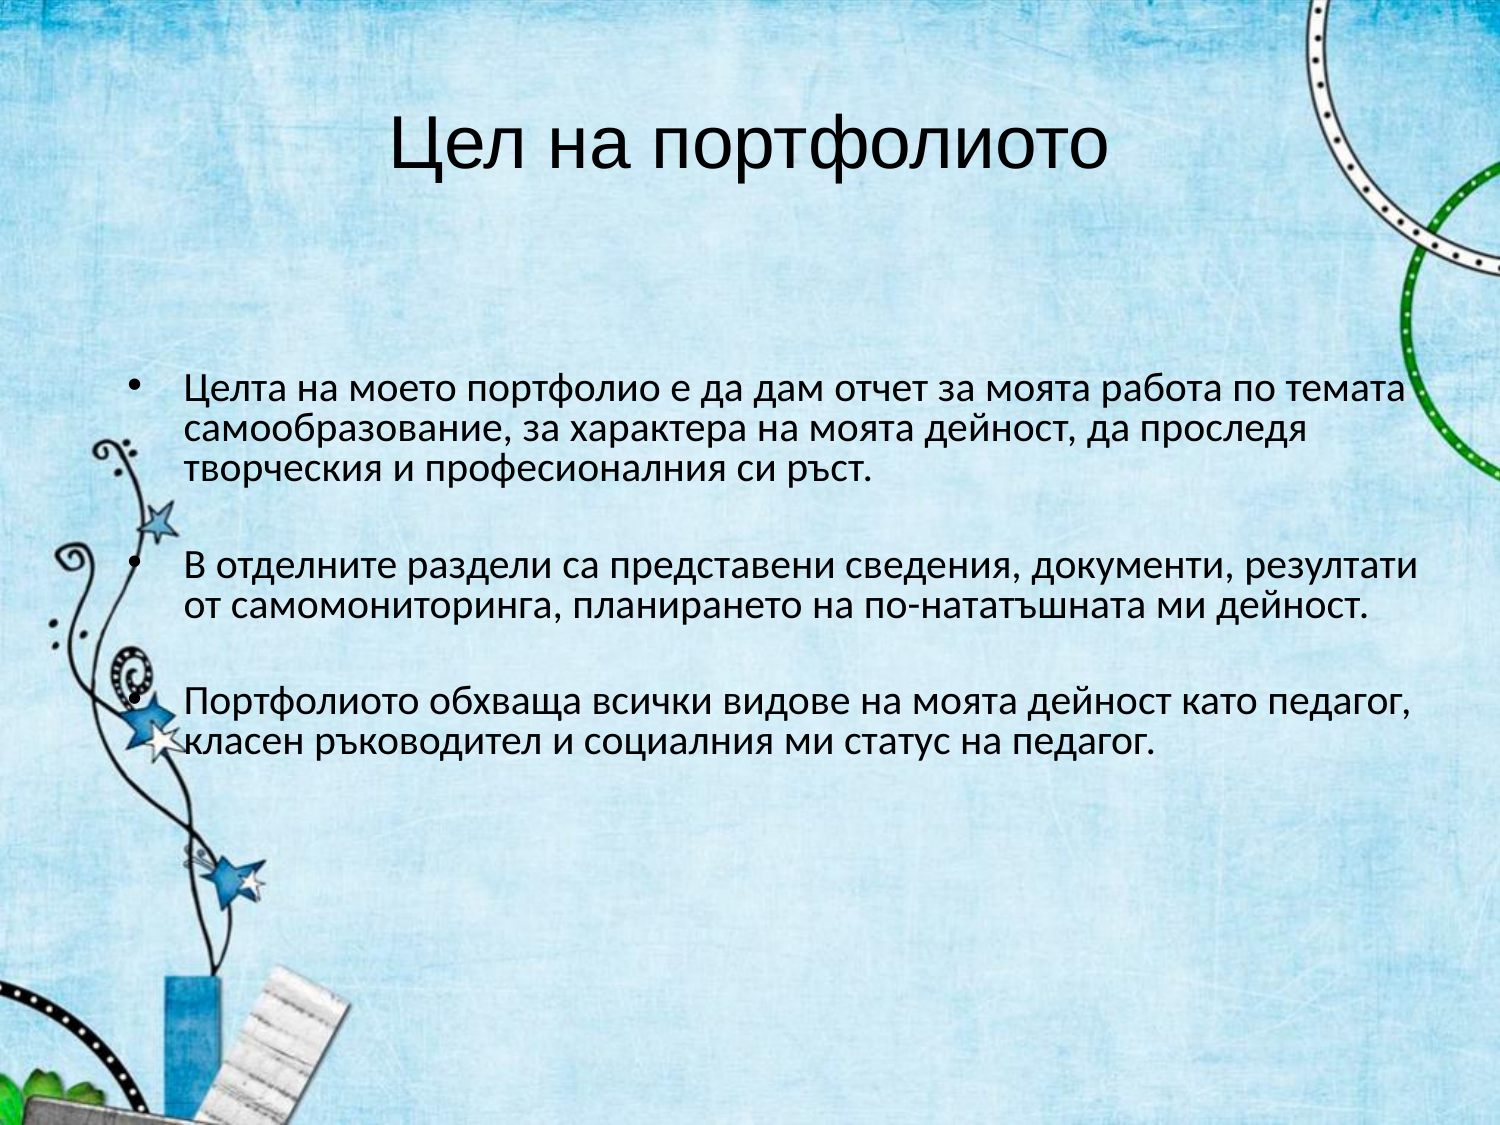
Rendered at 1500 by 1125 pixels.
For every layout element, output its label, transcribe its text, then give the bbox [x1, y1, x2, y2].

title Цел на портфолиото [75, 45, 1425, 233]
picture [0, 0, 1500, 1125]
list Целта на моето портфолио е да дам отчет за моята работа по темата самообразование, за характера на моята дейност, да проследя творческия и професионалния си ръст. В отделните раздели са представени сведения, документи, резултати от самомониторинга, планирането на по-нататъшната ми дейност. Портфолиото обхваща всички видове на моята дейност като педагог, класен ръководител и социалния ми статус на педагог. [112, 255, 1463, 1005]
